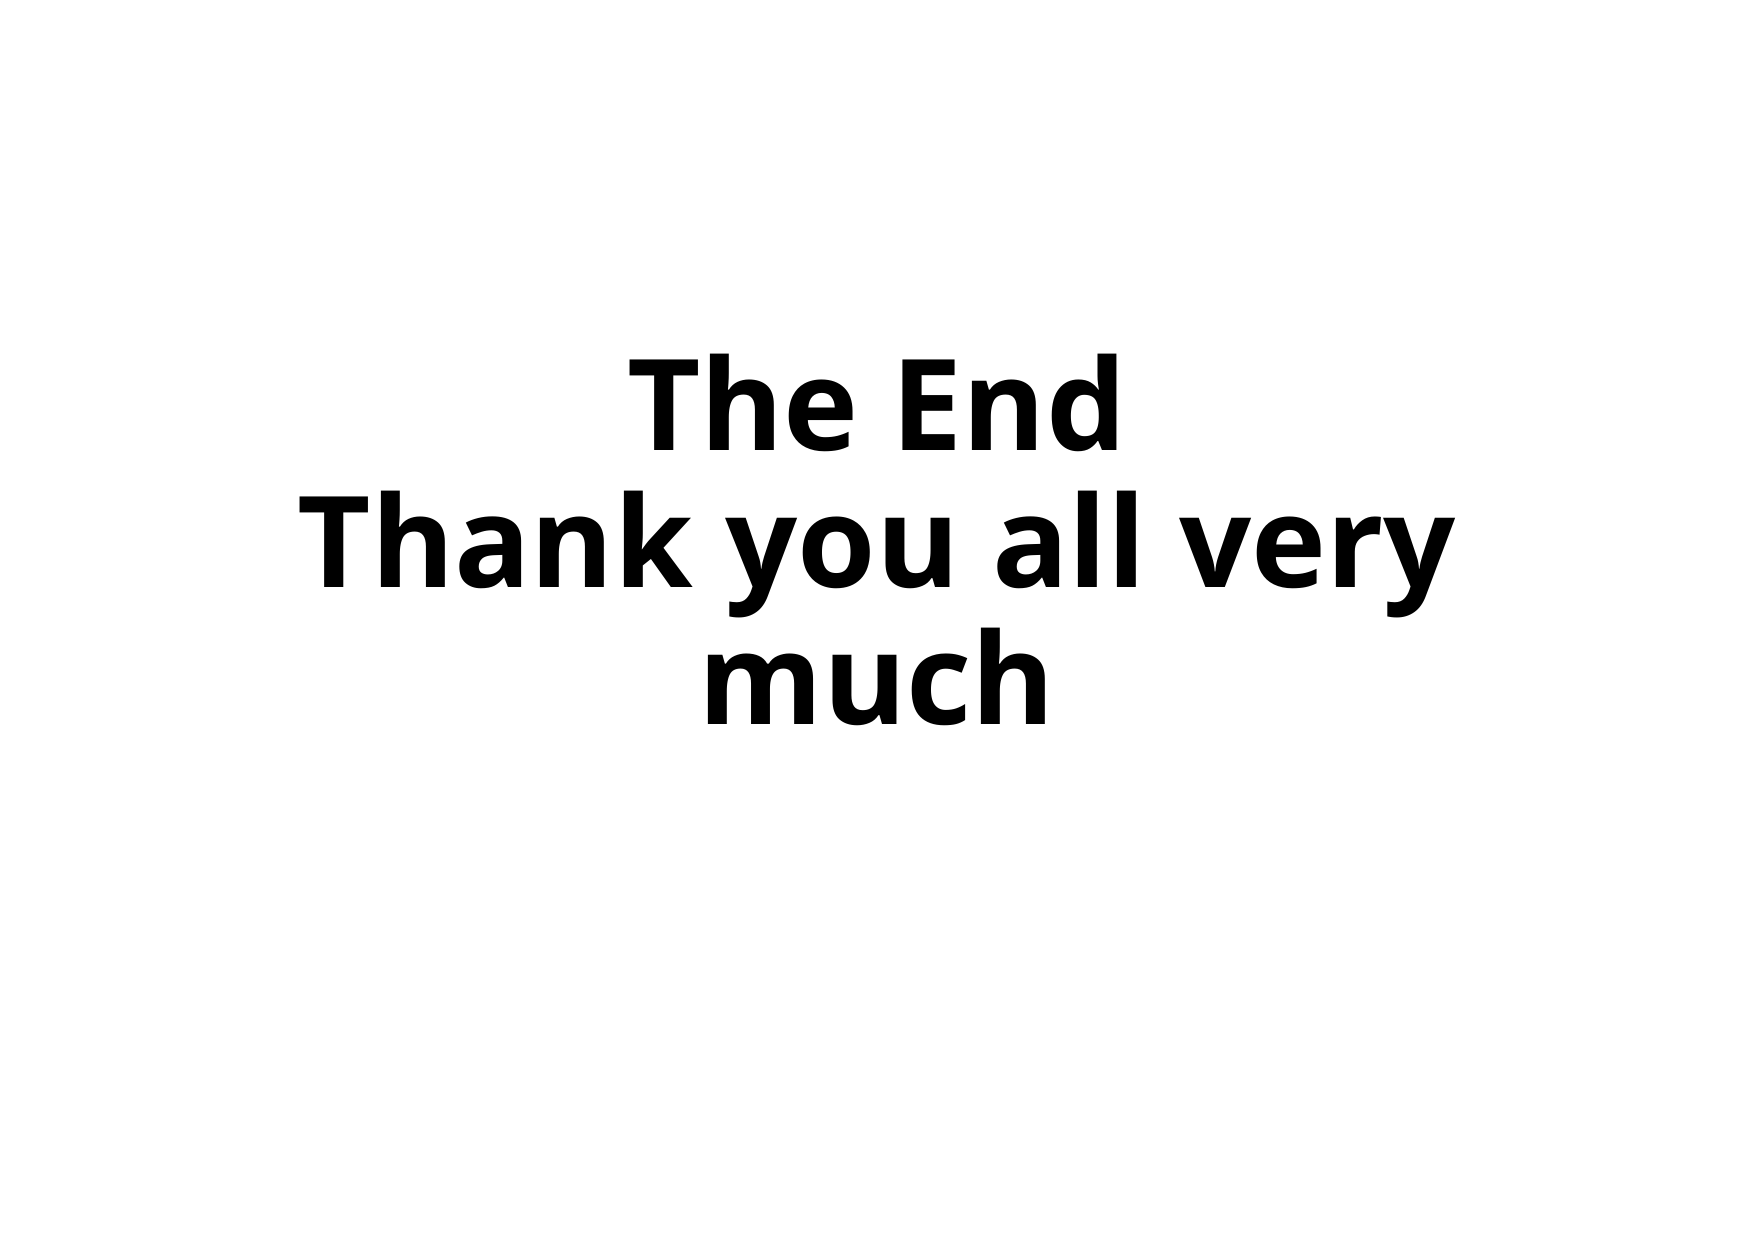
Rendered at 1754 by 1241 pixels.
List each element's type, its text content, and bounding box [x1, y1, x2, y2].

title The End Thank you all very much [131, 332, 1623, 760]
